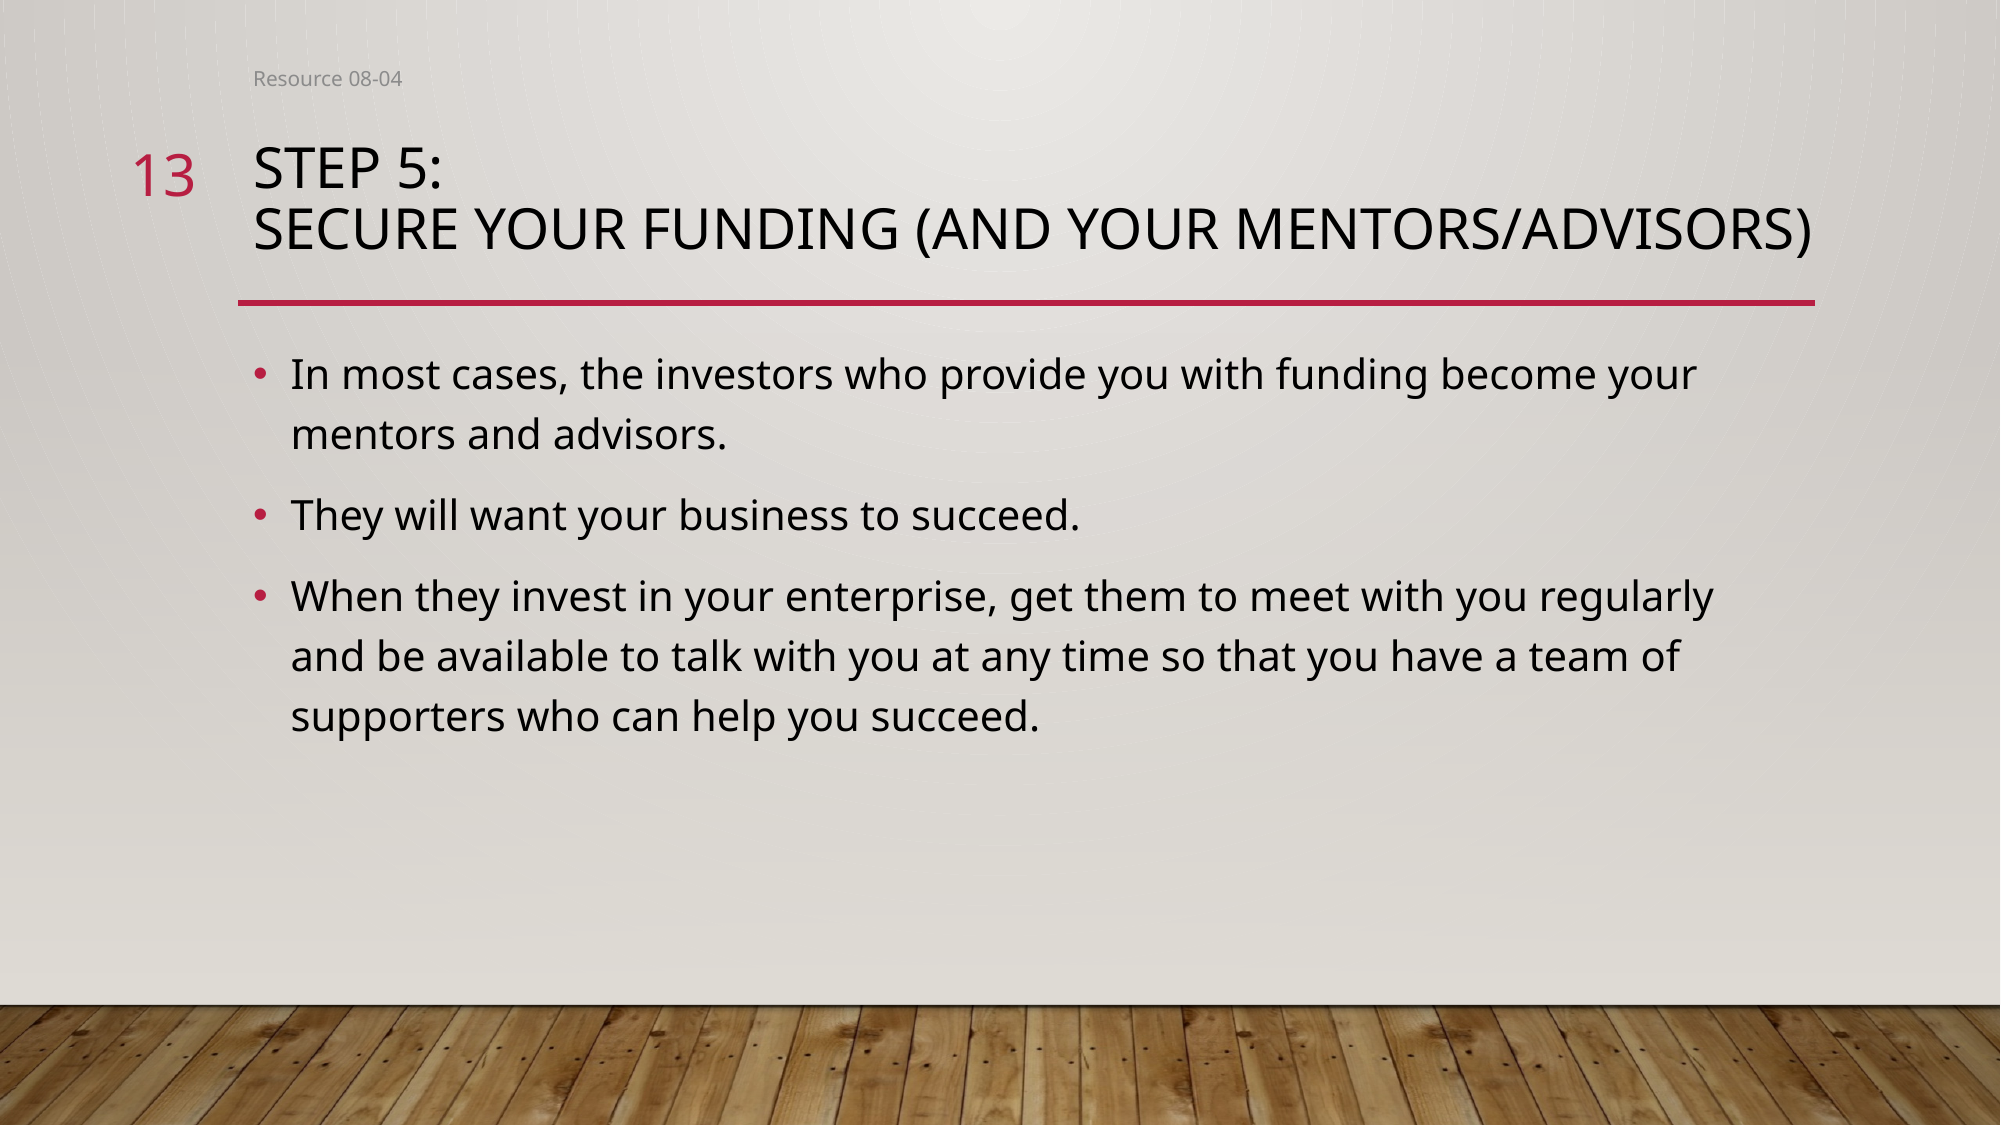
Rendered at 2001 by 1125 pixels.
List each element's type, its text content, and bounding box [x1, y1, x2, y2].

picture [0, 1005, 2000, 1125]
list In most cases, the investors who provide you with funding become your mentors and advisors. They will want your business to succeed. When they invest in your enterprise, get them to meet with you regularly and be available to talk with you at any time so that you have a team of supporters who can help you succeed. [238, 330, 1814, 897]
slide_number 13 [78, 131, 212, 214]
title Step 5: Secure your funding (and your mentors/advisors) [238, 131, 1886, 305]
footer Resource 08-04 [238, 54, 1213, 105]
